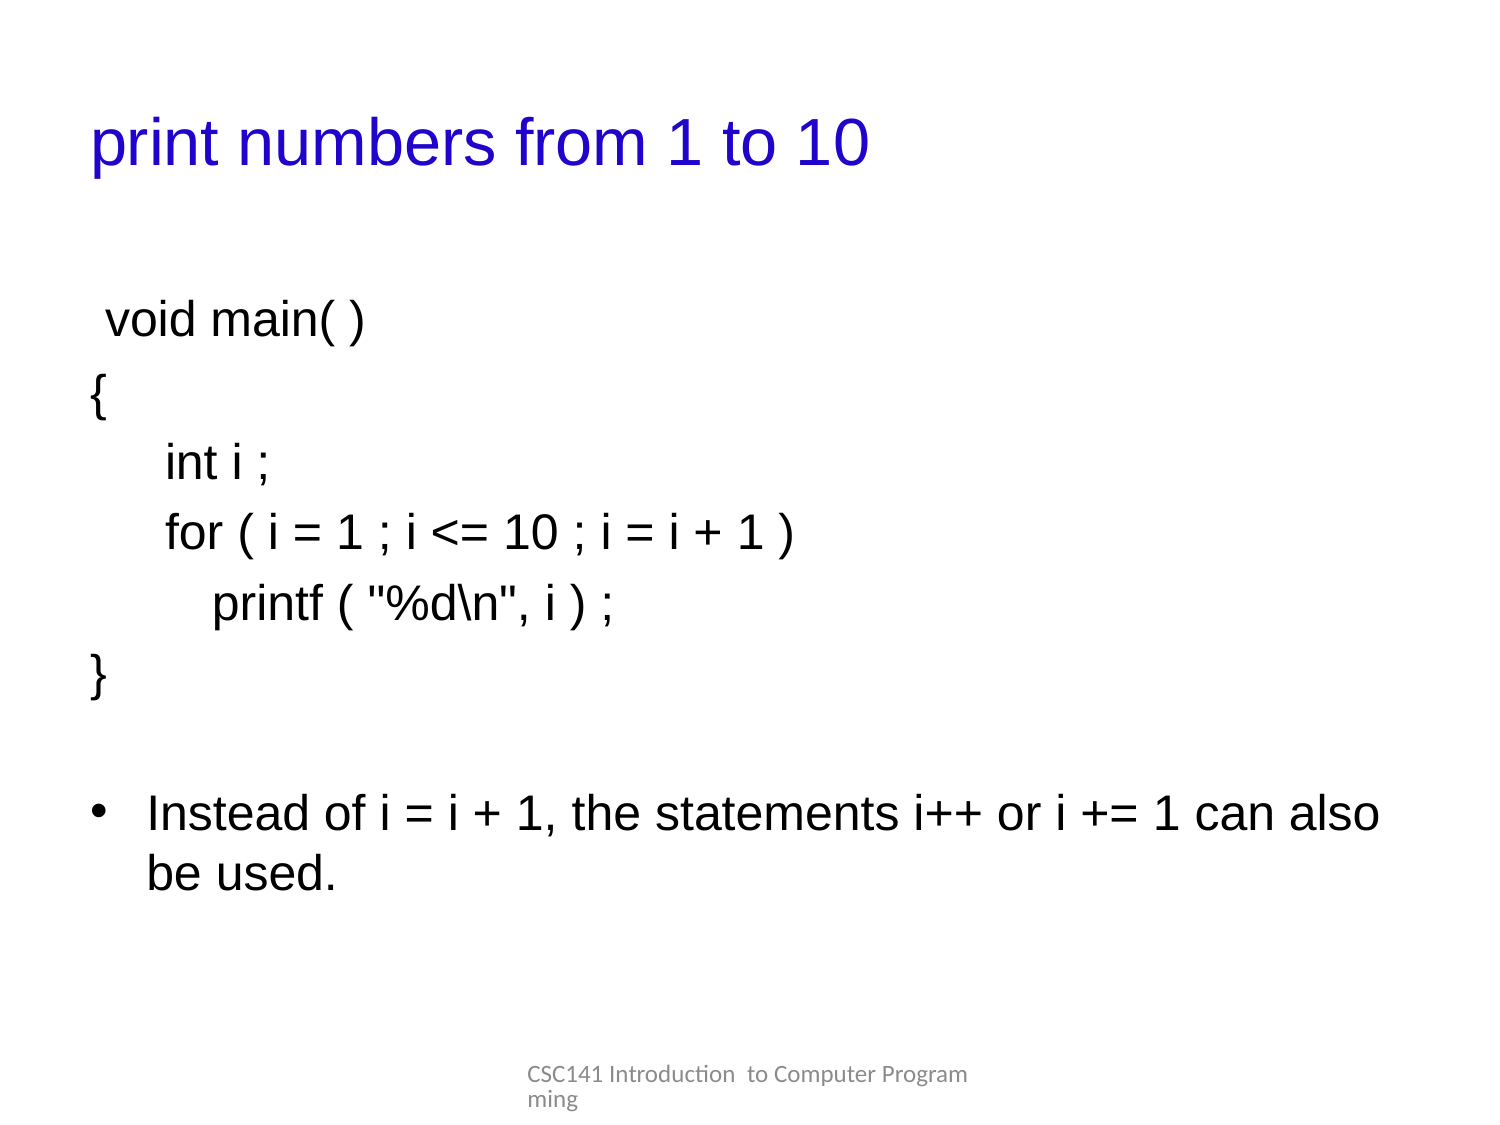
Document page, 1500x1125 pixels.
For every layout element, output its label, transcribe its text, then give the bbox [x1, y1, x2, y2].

title print numbers from 1 to 10 [75, 45, 1425, 233]
list void main( ) { int i ; for ( i = 1 ; i <= 10 ; i = i + 1 ) printf ( "%d\n", i ) ; } Instead of i = i + 1, the statements i++ or i += 1 can also be used. [75, 262, 1425, 1005]
footer CSC141 Introduction to Computer Programming [512, 1042, 988, 1103]
